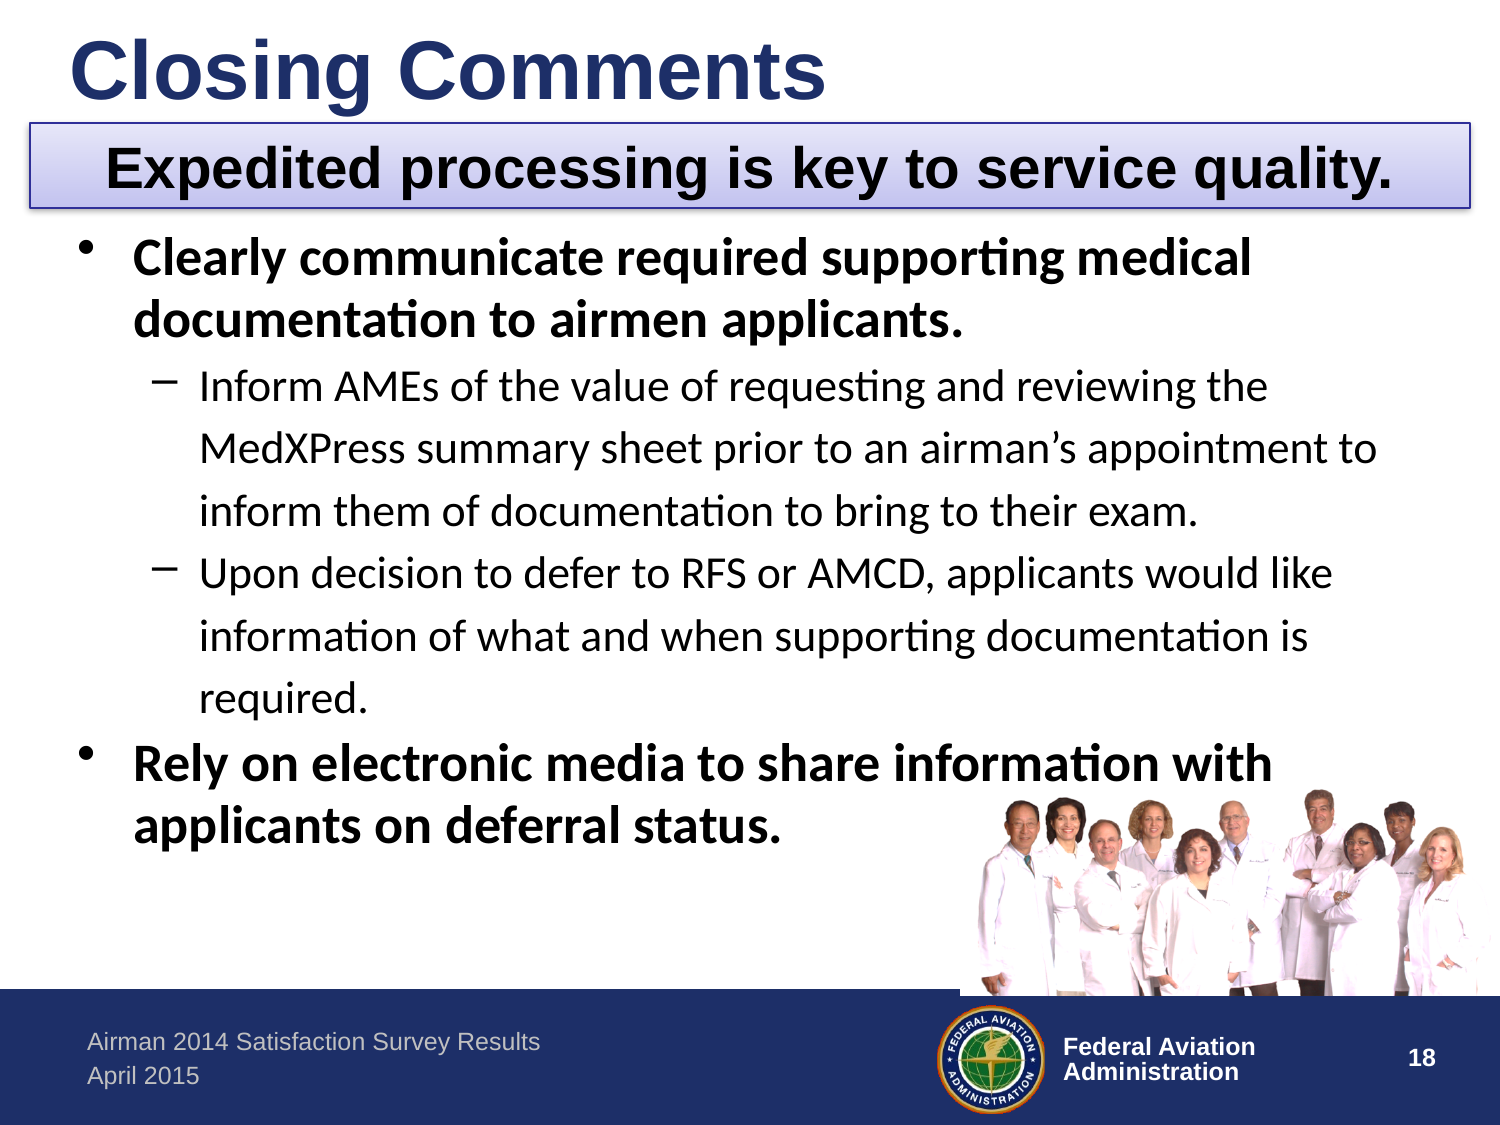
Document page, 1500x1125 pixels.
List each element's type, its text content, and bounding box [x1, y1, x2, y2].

text_box Expedited processing is key to service quality. [29, 122, 1471, 209]
list Clearly communicate required supporting medical documentation to airmen applicants. Inform AMEs of the value of requesting and reviewing the MedXPress summary sheet prior to an airman’s appointment to inform them of documentation to bring to their exam. Upon decision to defer to RFS or AMCD, applicants would like information of what and when supporting documentation is required. Rely on electronic media to share information with applicants on deferral status. [62, 216, 1452, 994]
picture [936, 1004, 1045, 1114]
picture [959, 756, 1500, 997]
title Closing Comments [54, 16, 1445, 117]
